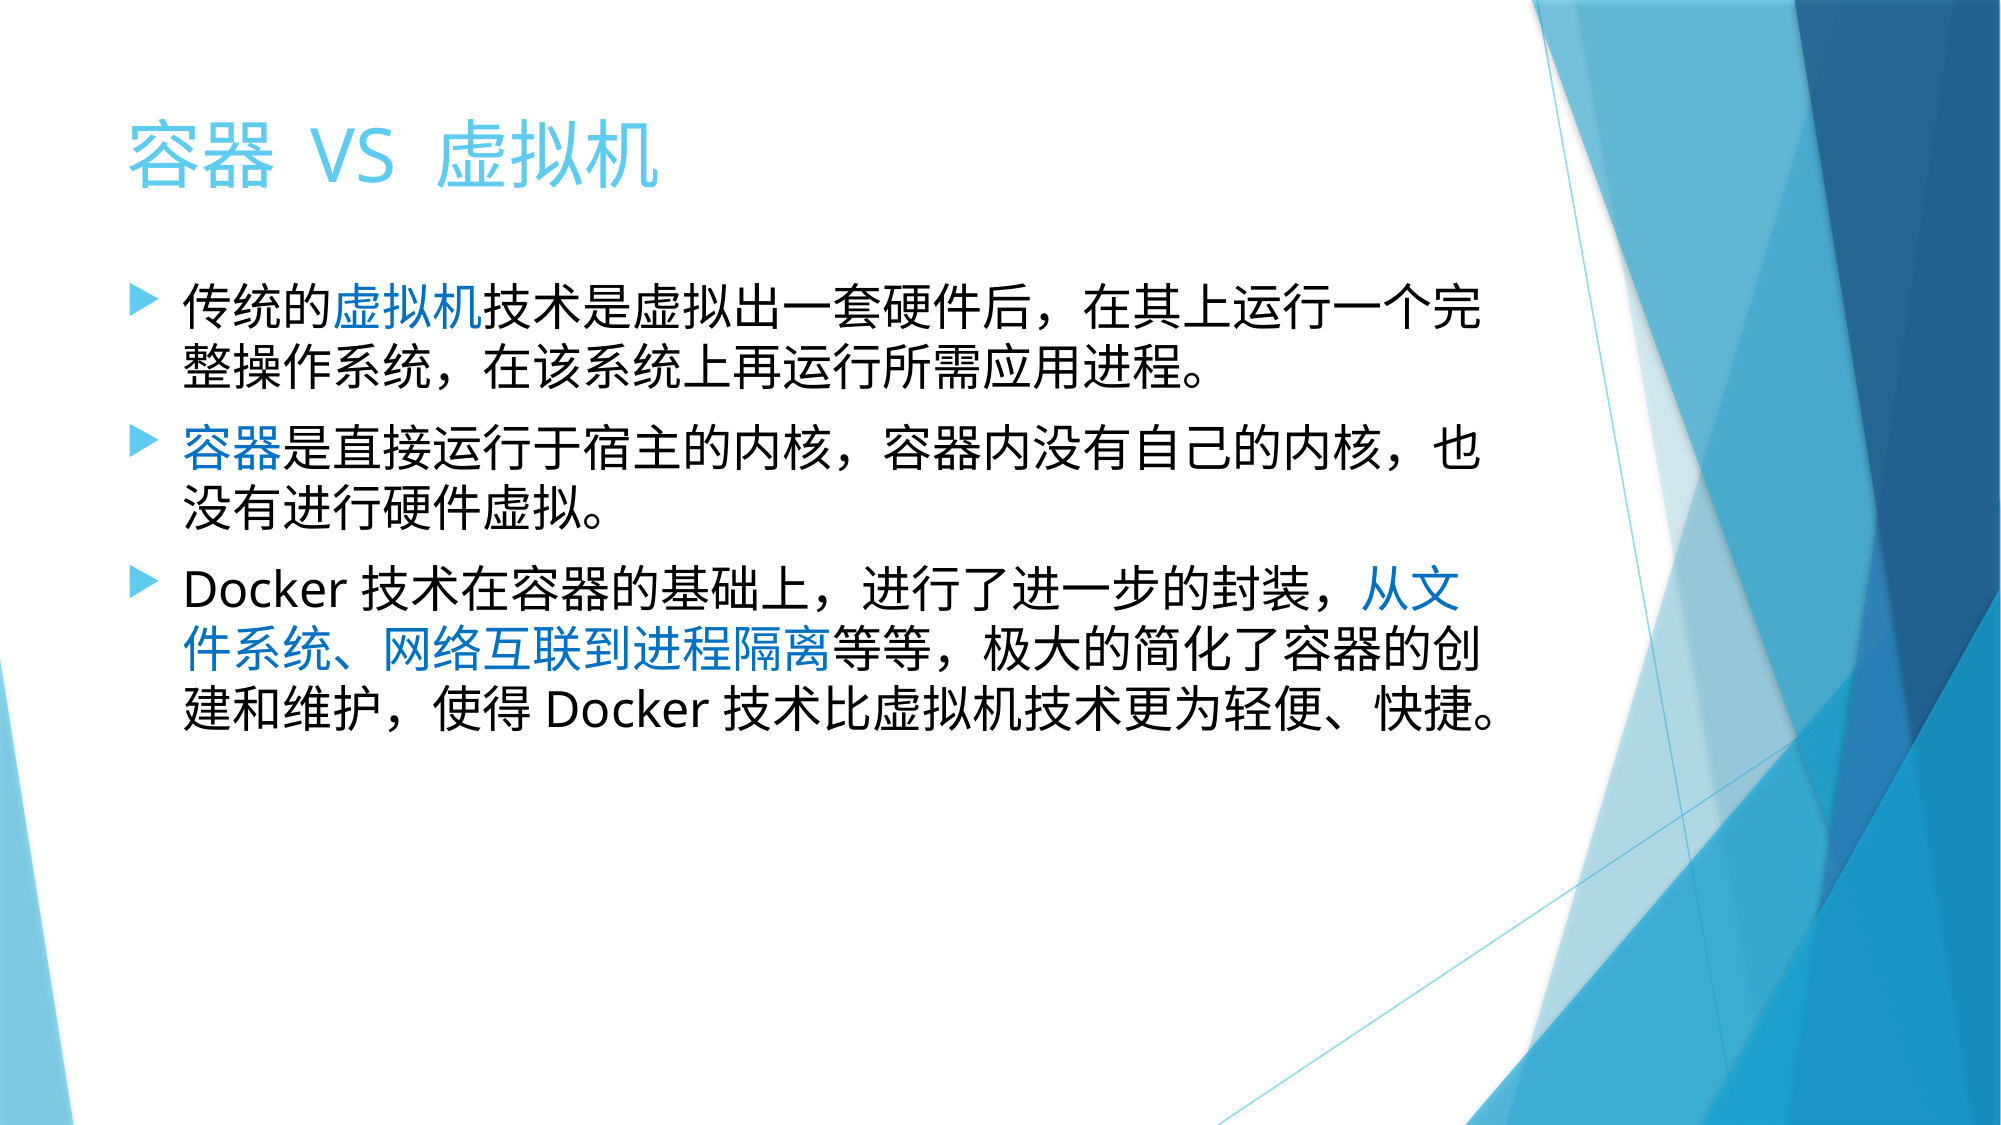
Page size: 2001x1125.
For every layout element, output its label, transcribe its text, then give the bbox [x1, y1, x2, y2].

title 容器 VS 虚拟机 [111, 99, 1522, 206]
list 传统的虚拟机技术是虚拟出一套硬件后，在其上运行一个完整操作系统，在该系统上再运行所需应用进程。 容器是直接运行于宿主的内核，容器内没有自己的内核，也没有进行硬件虚拟。 Docker技术在容器的基础上，进行了进一步的封装，从文件系统、网络互联到进程隔离等等，极大的简化了容器的创建和维护，使得Docker技术比虚拟机技术更为轻便、快捷。 [111, 267, 1522, 992]
